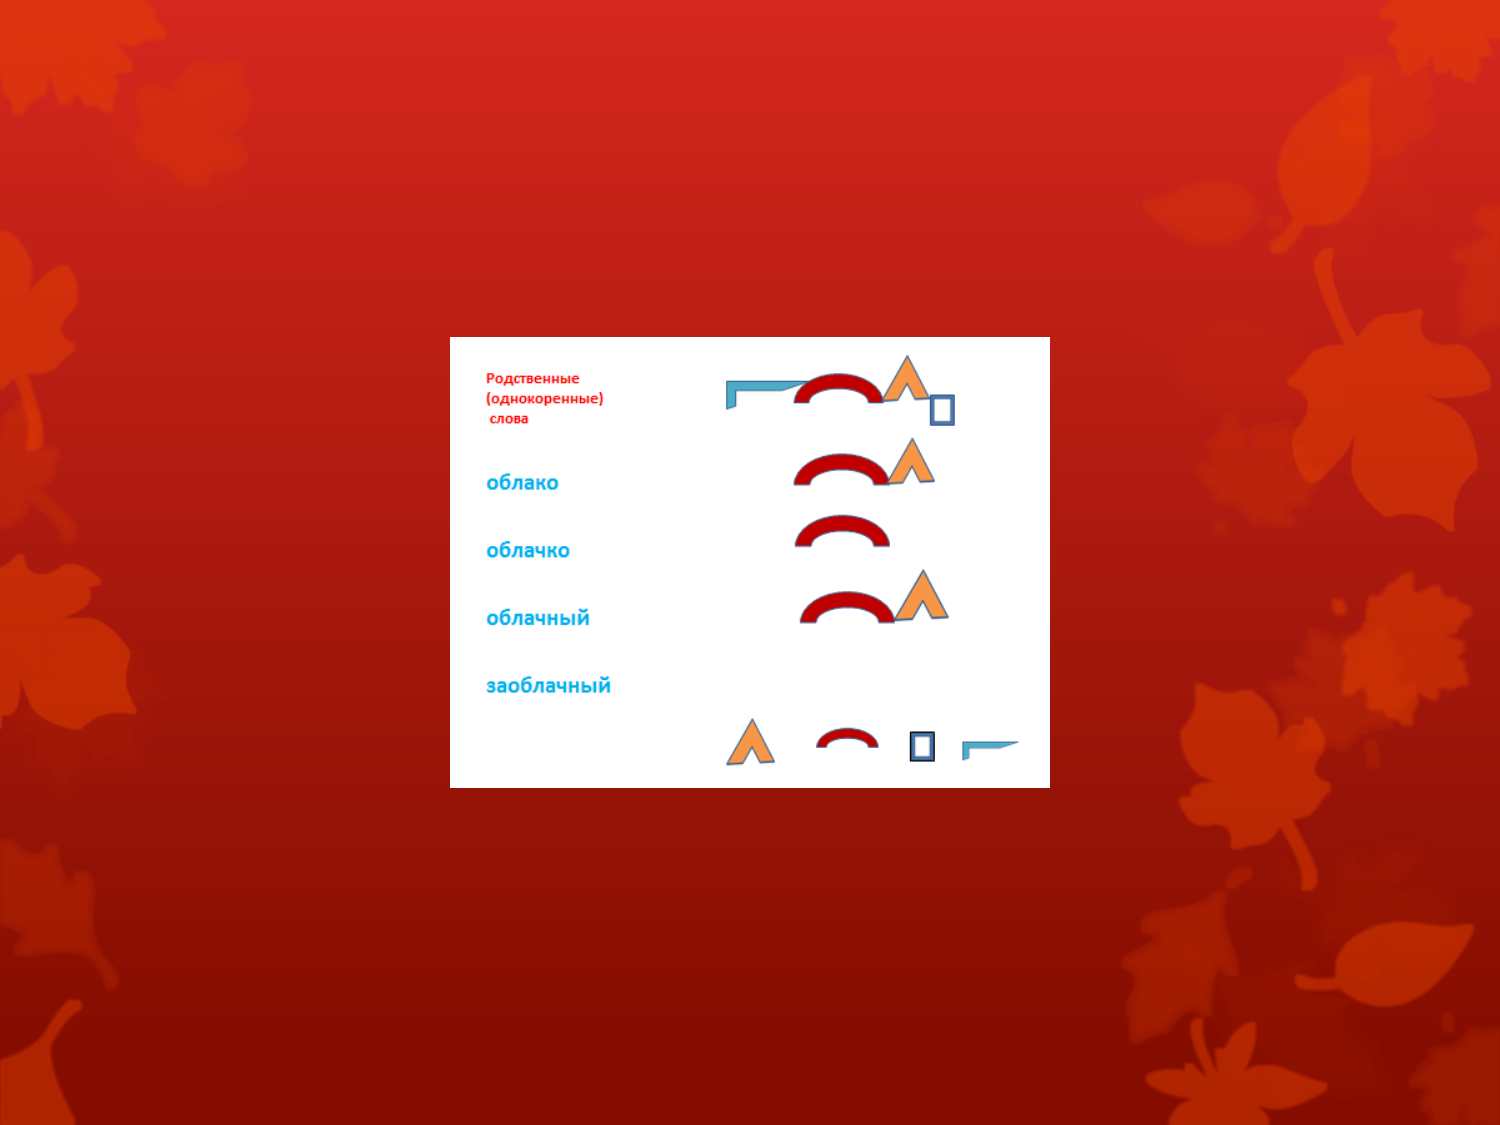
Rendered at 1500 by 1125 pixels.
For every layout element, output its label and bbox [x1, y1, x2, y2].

picture [449, 337, 1051, 789]
